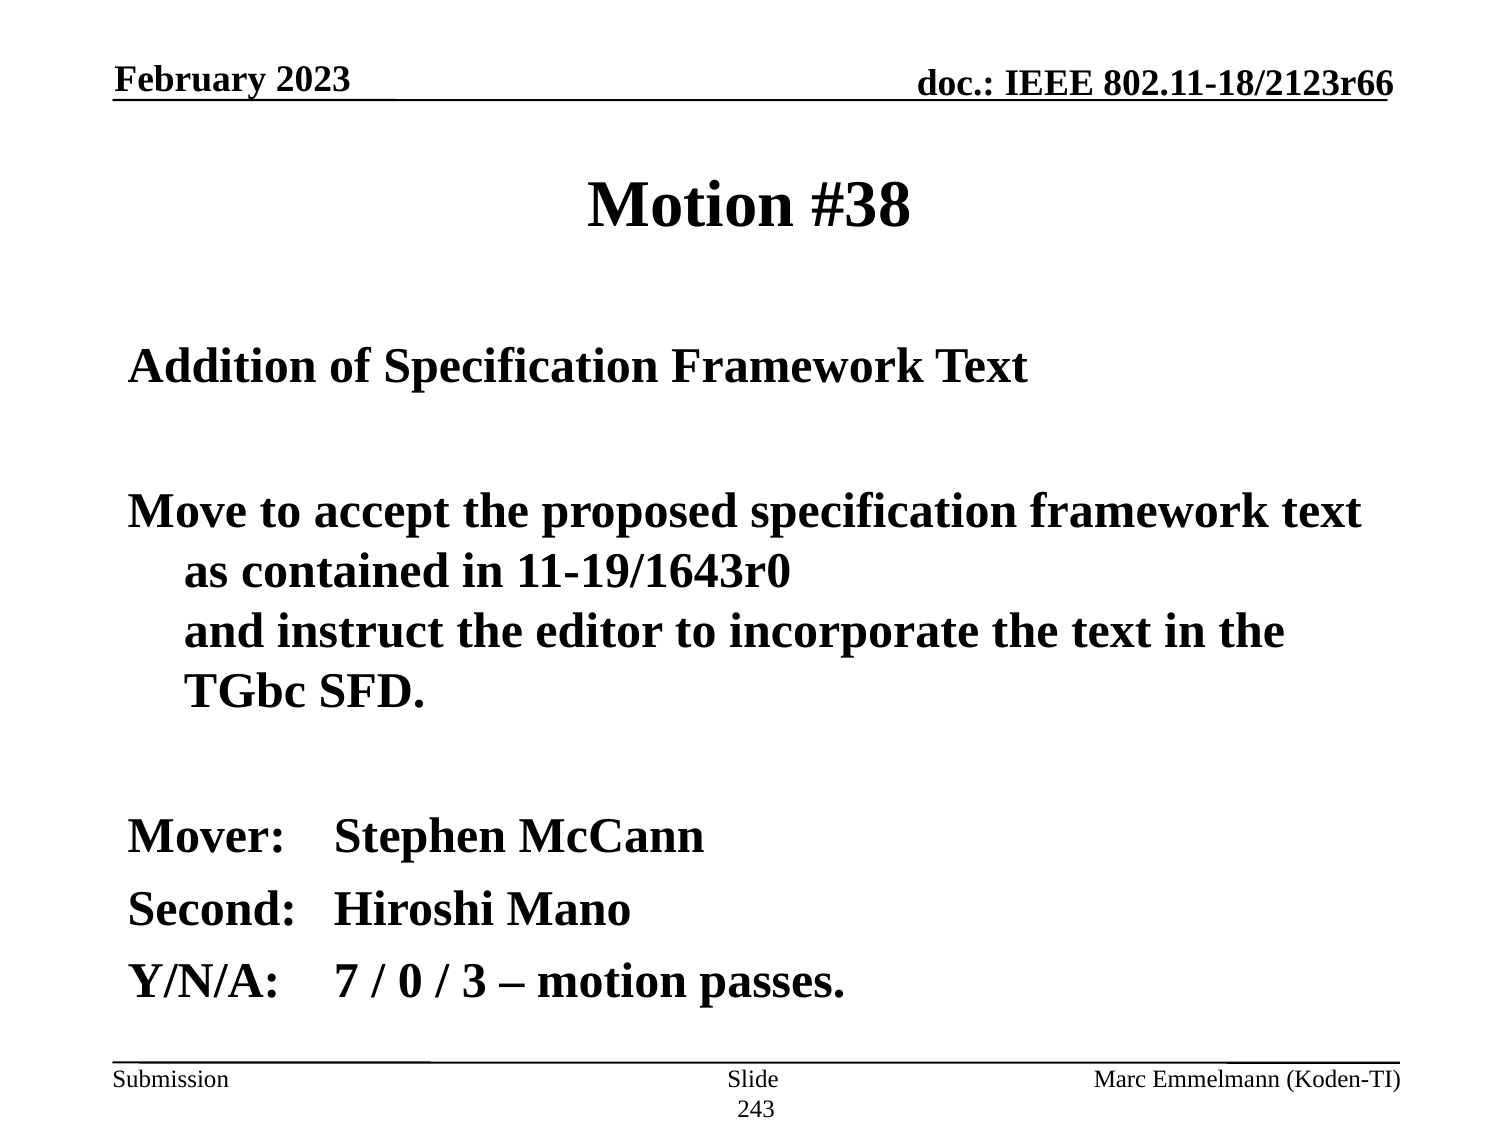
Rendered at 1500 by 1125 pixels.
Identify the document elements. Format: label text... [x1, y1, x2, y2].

slide_number Slide 243 [712, 1061, 800, 1123]
title Motion #38 [112, 112, 1388, 288]
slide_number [114, 54, 423, 100]
list Addition of Specification Framework Text Move to accept the proposed specification framework text as contained in 11-19/1643r0 and instruct the editor to incorporate the text in the TGbc SFD. Mover: Stephen McCann Second: Hiroshi Mano Y/N/A: 7 / 0 / 3 – motion passes. [112, 324, 1388, 1000]
footer Marc Emmelmann (Koden-TI) [878, 1061, 1402, 1093]
